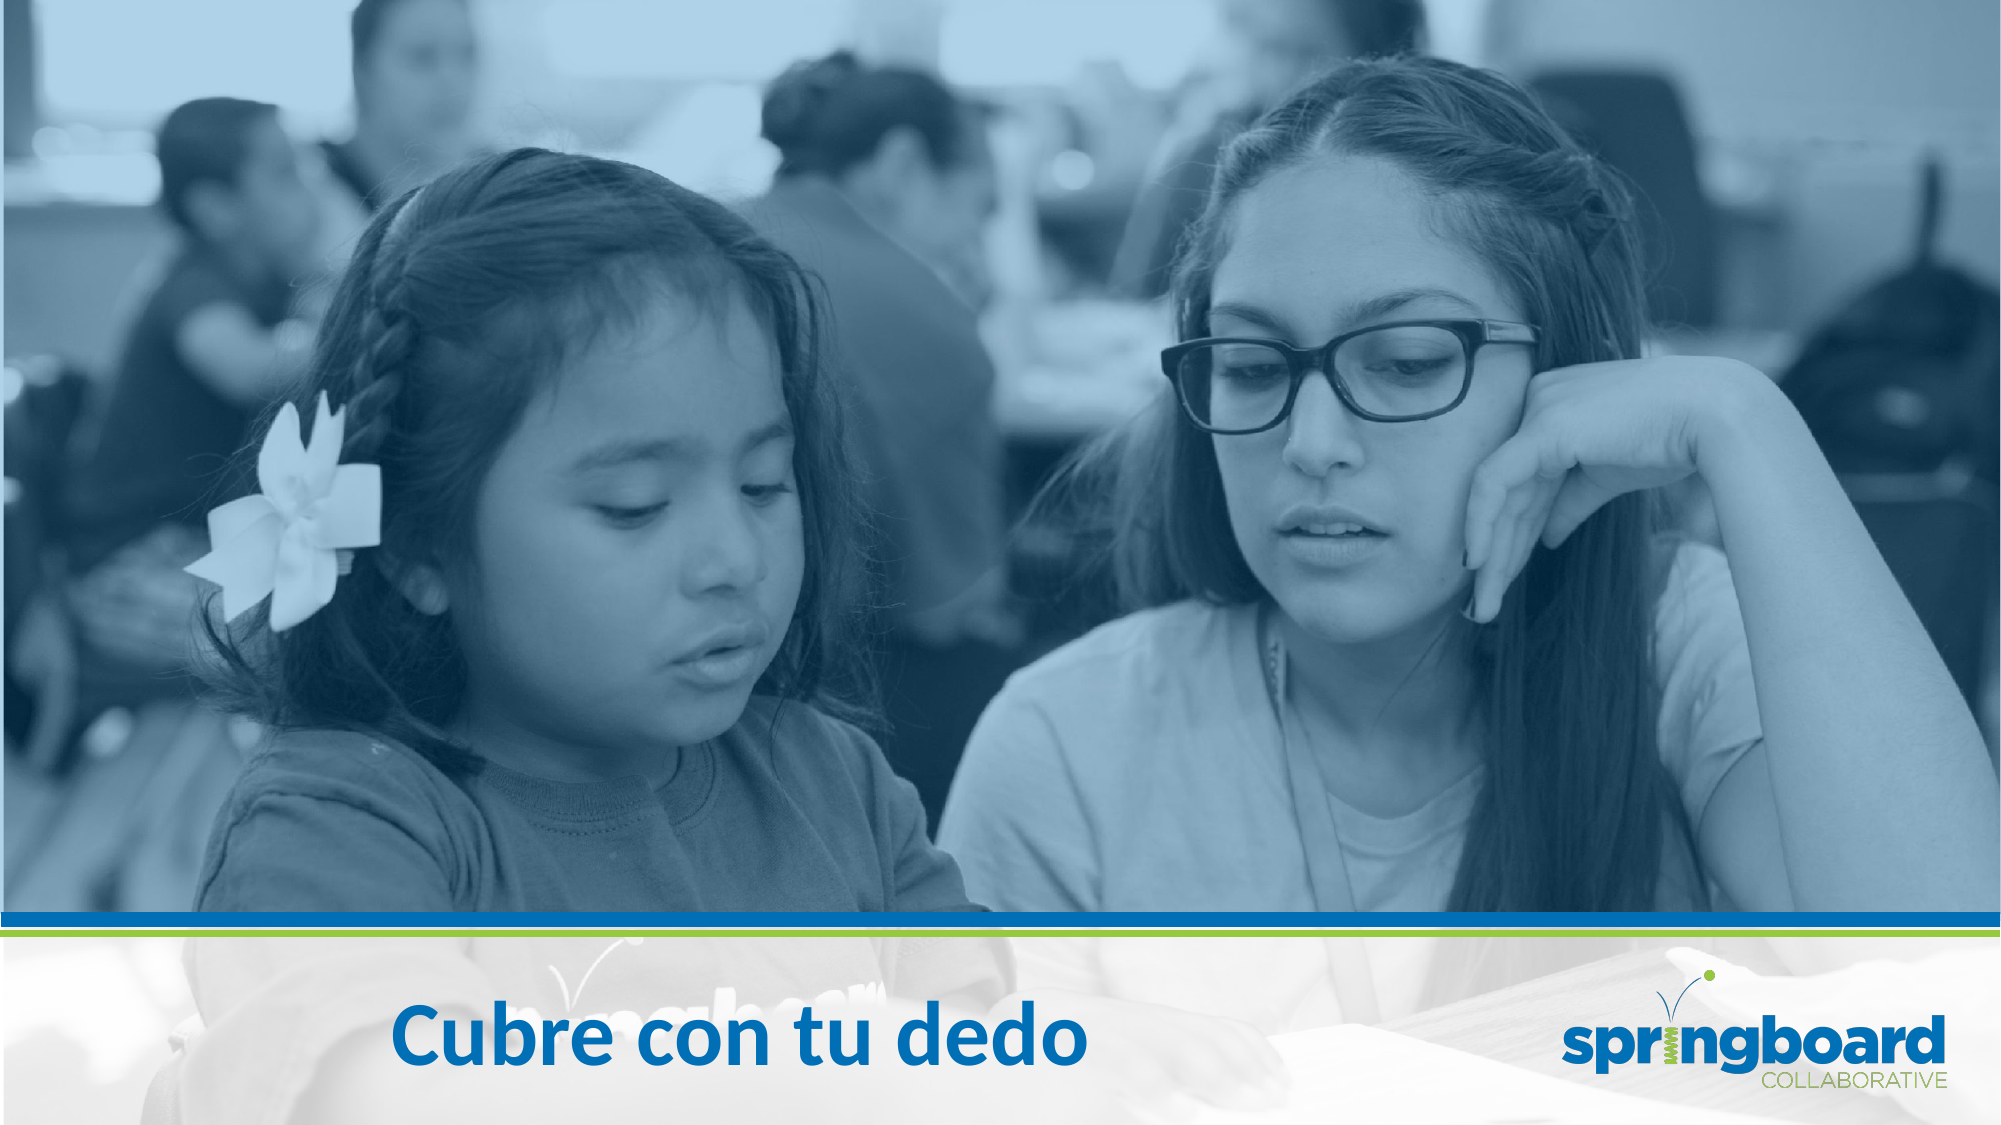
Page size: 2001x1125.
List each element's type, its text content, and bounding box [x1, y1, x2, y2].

title Cubre con tu dedo [0, 983, 1502, 1076]
picture [1562, 970, 1947, 1088]
picture [3, 0, 2001, 912]
